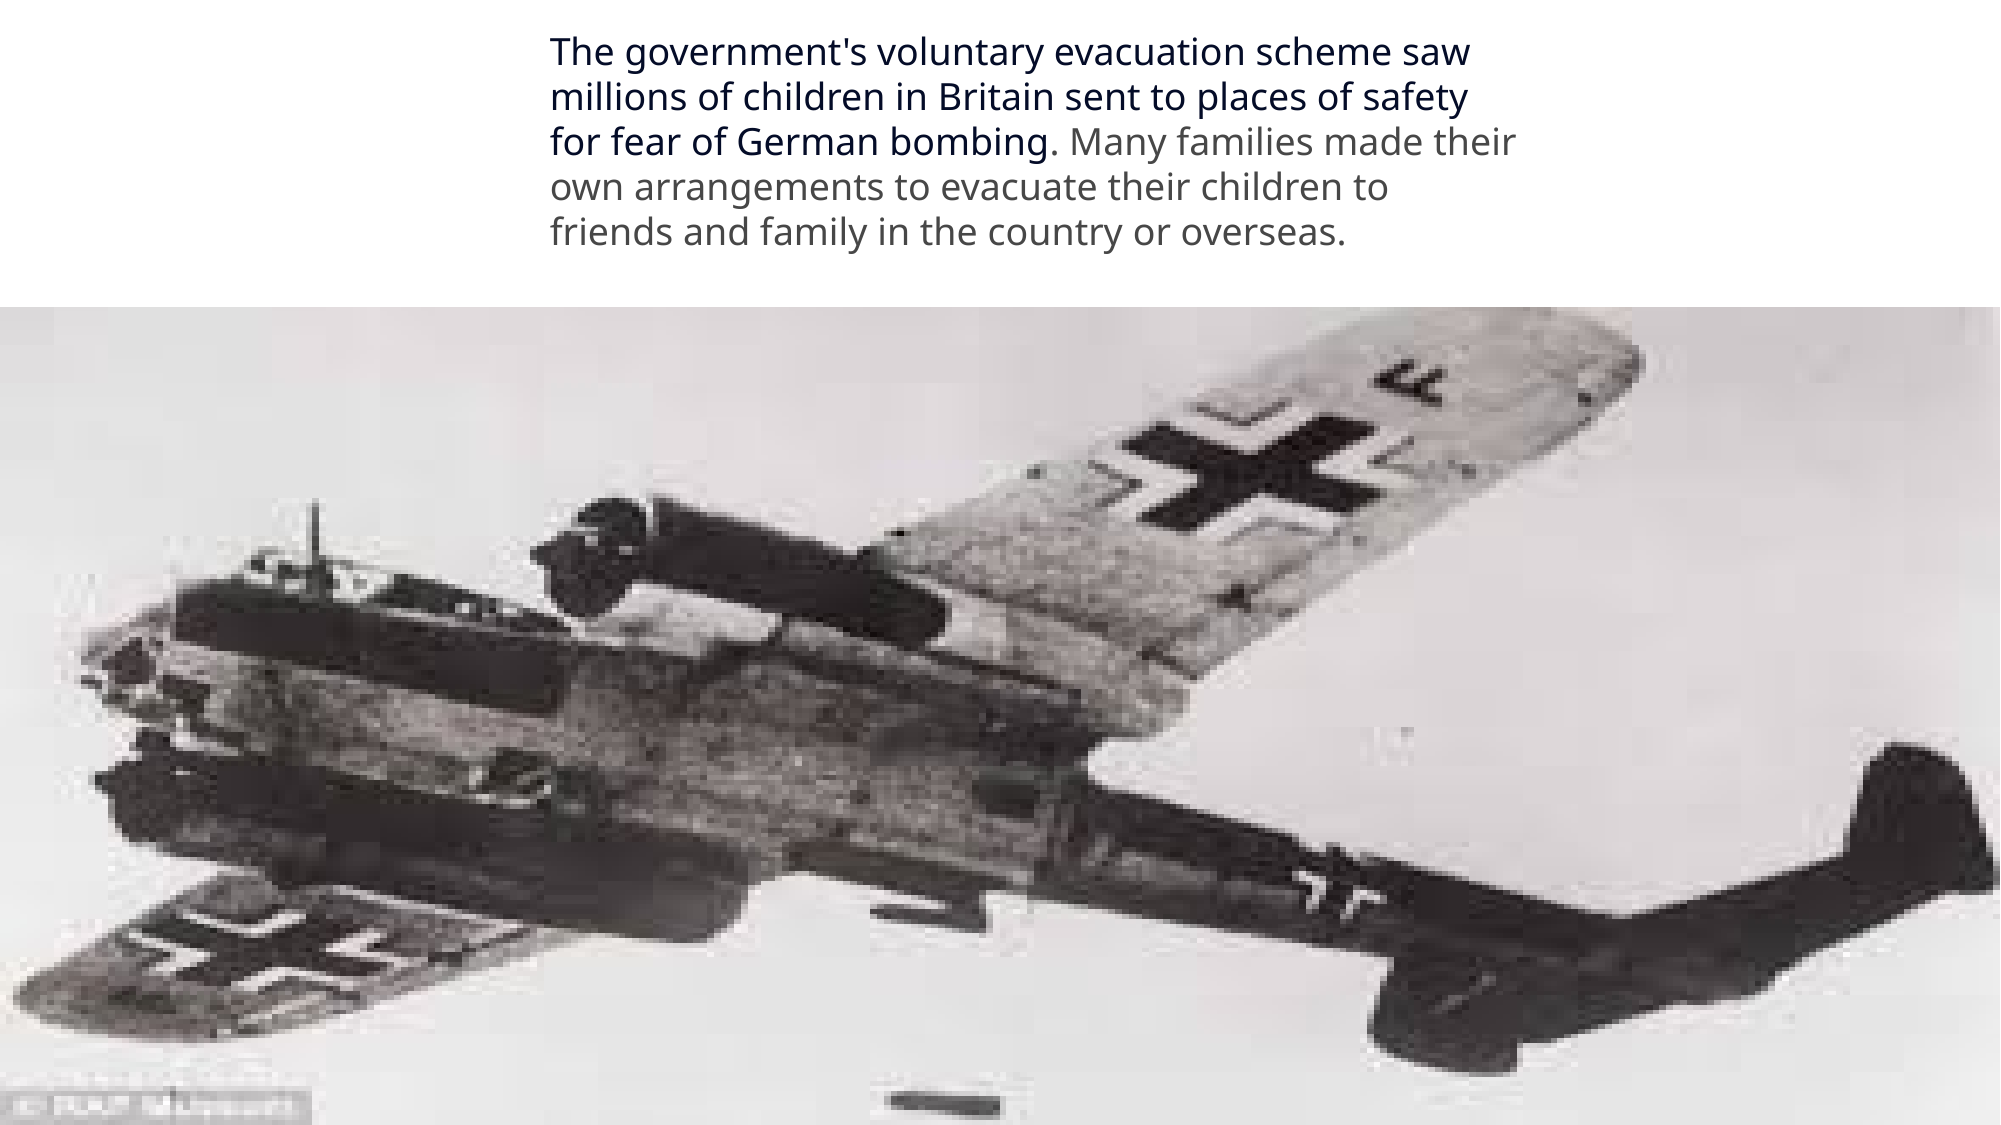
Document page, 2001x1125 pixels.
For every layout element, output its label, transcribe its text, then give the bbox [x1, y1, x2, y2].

text_box The government's voluntary evacuation scheme saw millions of children in Britain sent to places of safety for fear of German bombing. Many families made their own arrangements to evacuate their children to friends and family in the country or overseas. [535, 20, 1536, 260]
picture [0, 307, 2000, 1125]
